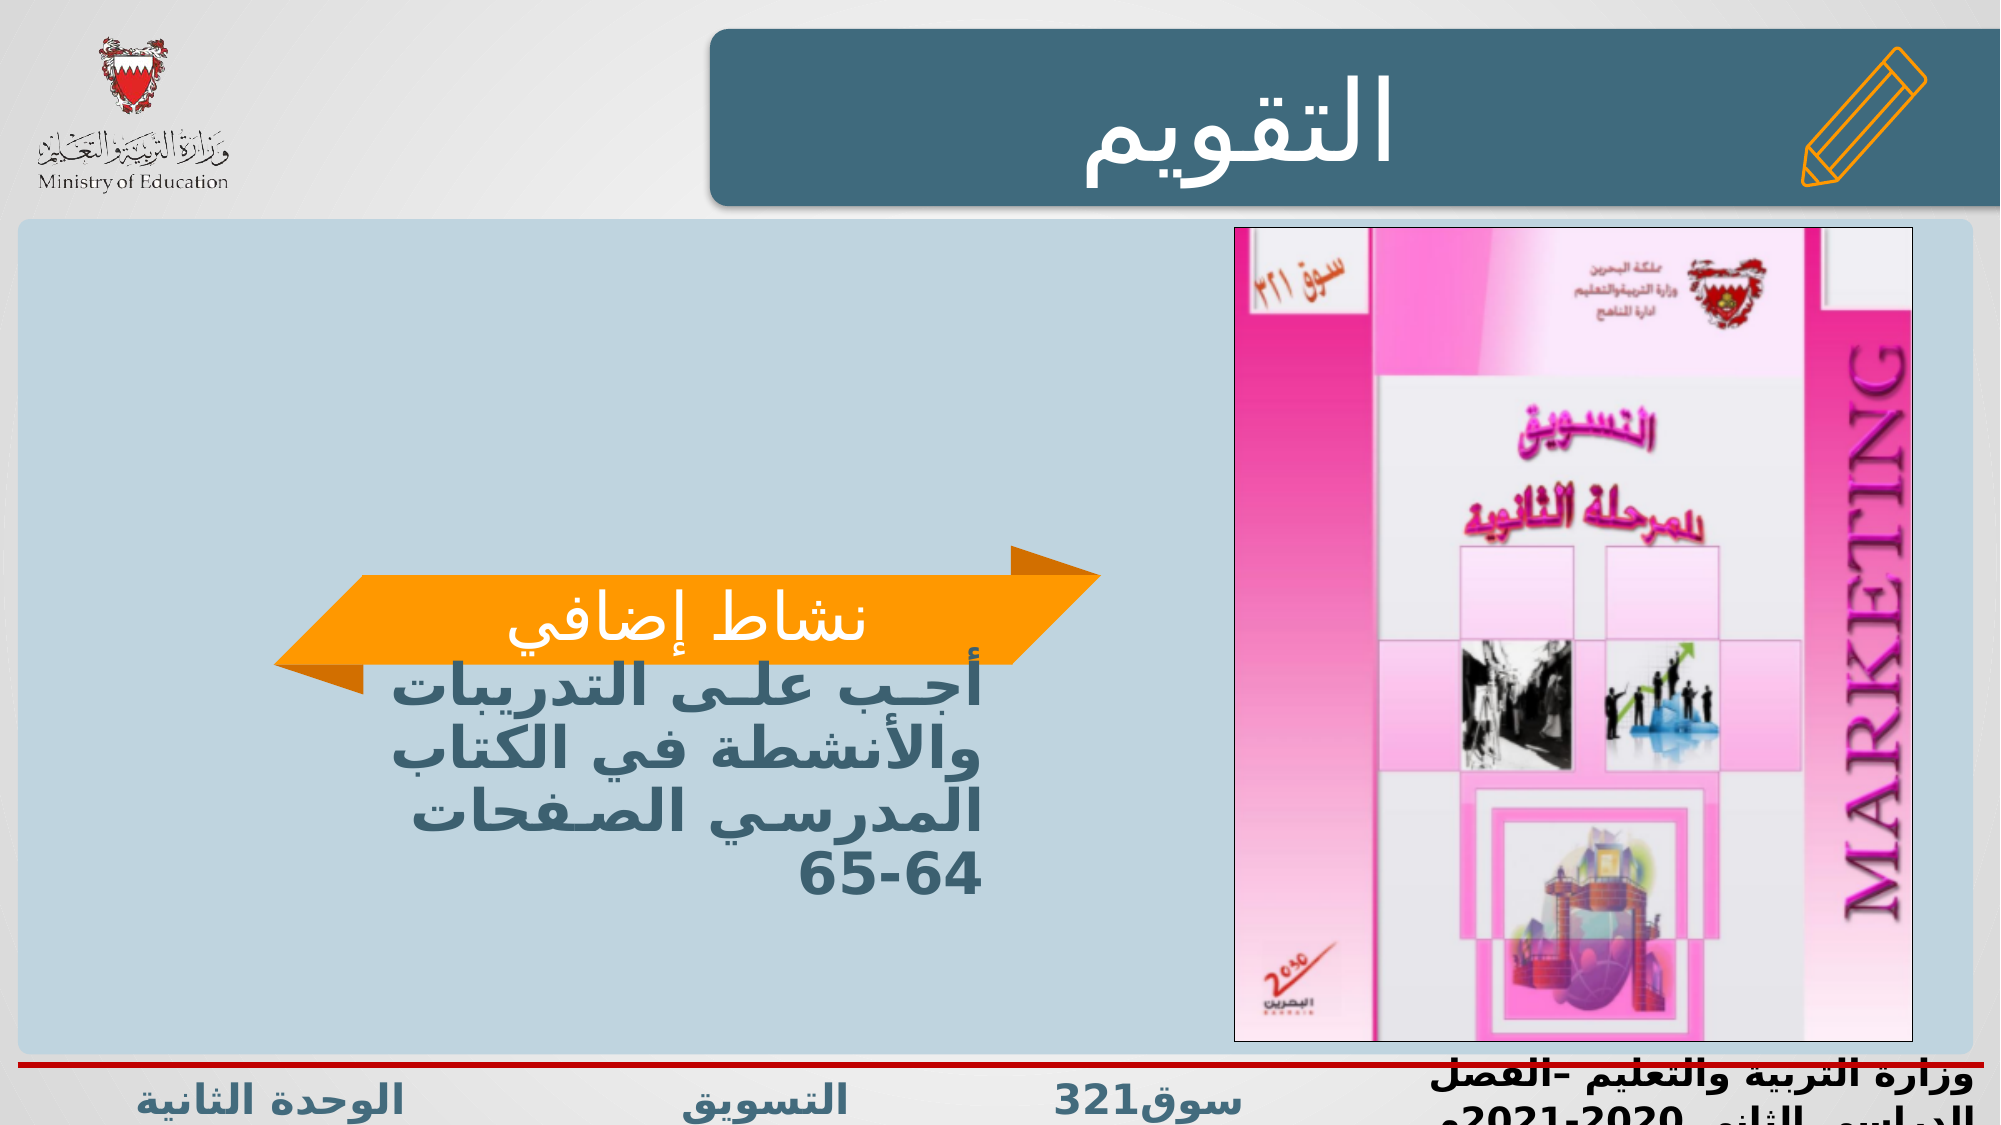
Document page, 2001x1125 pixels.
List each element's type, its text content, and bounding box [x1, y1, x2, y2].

text_box وزارة التربية والتعليم –الفصل الدراسي الثاني 2020-2021م [1285, 1063, 1991, 1125]
text_box التقويم [1064, 41, 1415, 192]
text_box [273, 545, 1101, 695]
text_box سوق321 التسويق الوحدة الثانية الفصل الخامس: سلوك المستهلك (1) [0, 1065, 1260, 1125]
text_box [708, 27, 2000, 208]
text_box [1802, 48, 1926, 186]
text_box أجب على التدريبات والأنشطة في الكتاب المدرسي الصفحات 64-65 [375, 743, 999, 820]
picture [1234, 227, 1913, 1042]
picture [0, 13, 271, 222]
text_box [16, 218, 1975, 1056]
